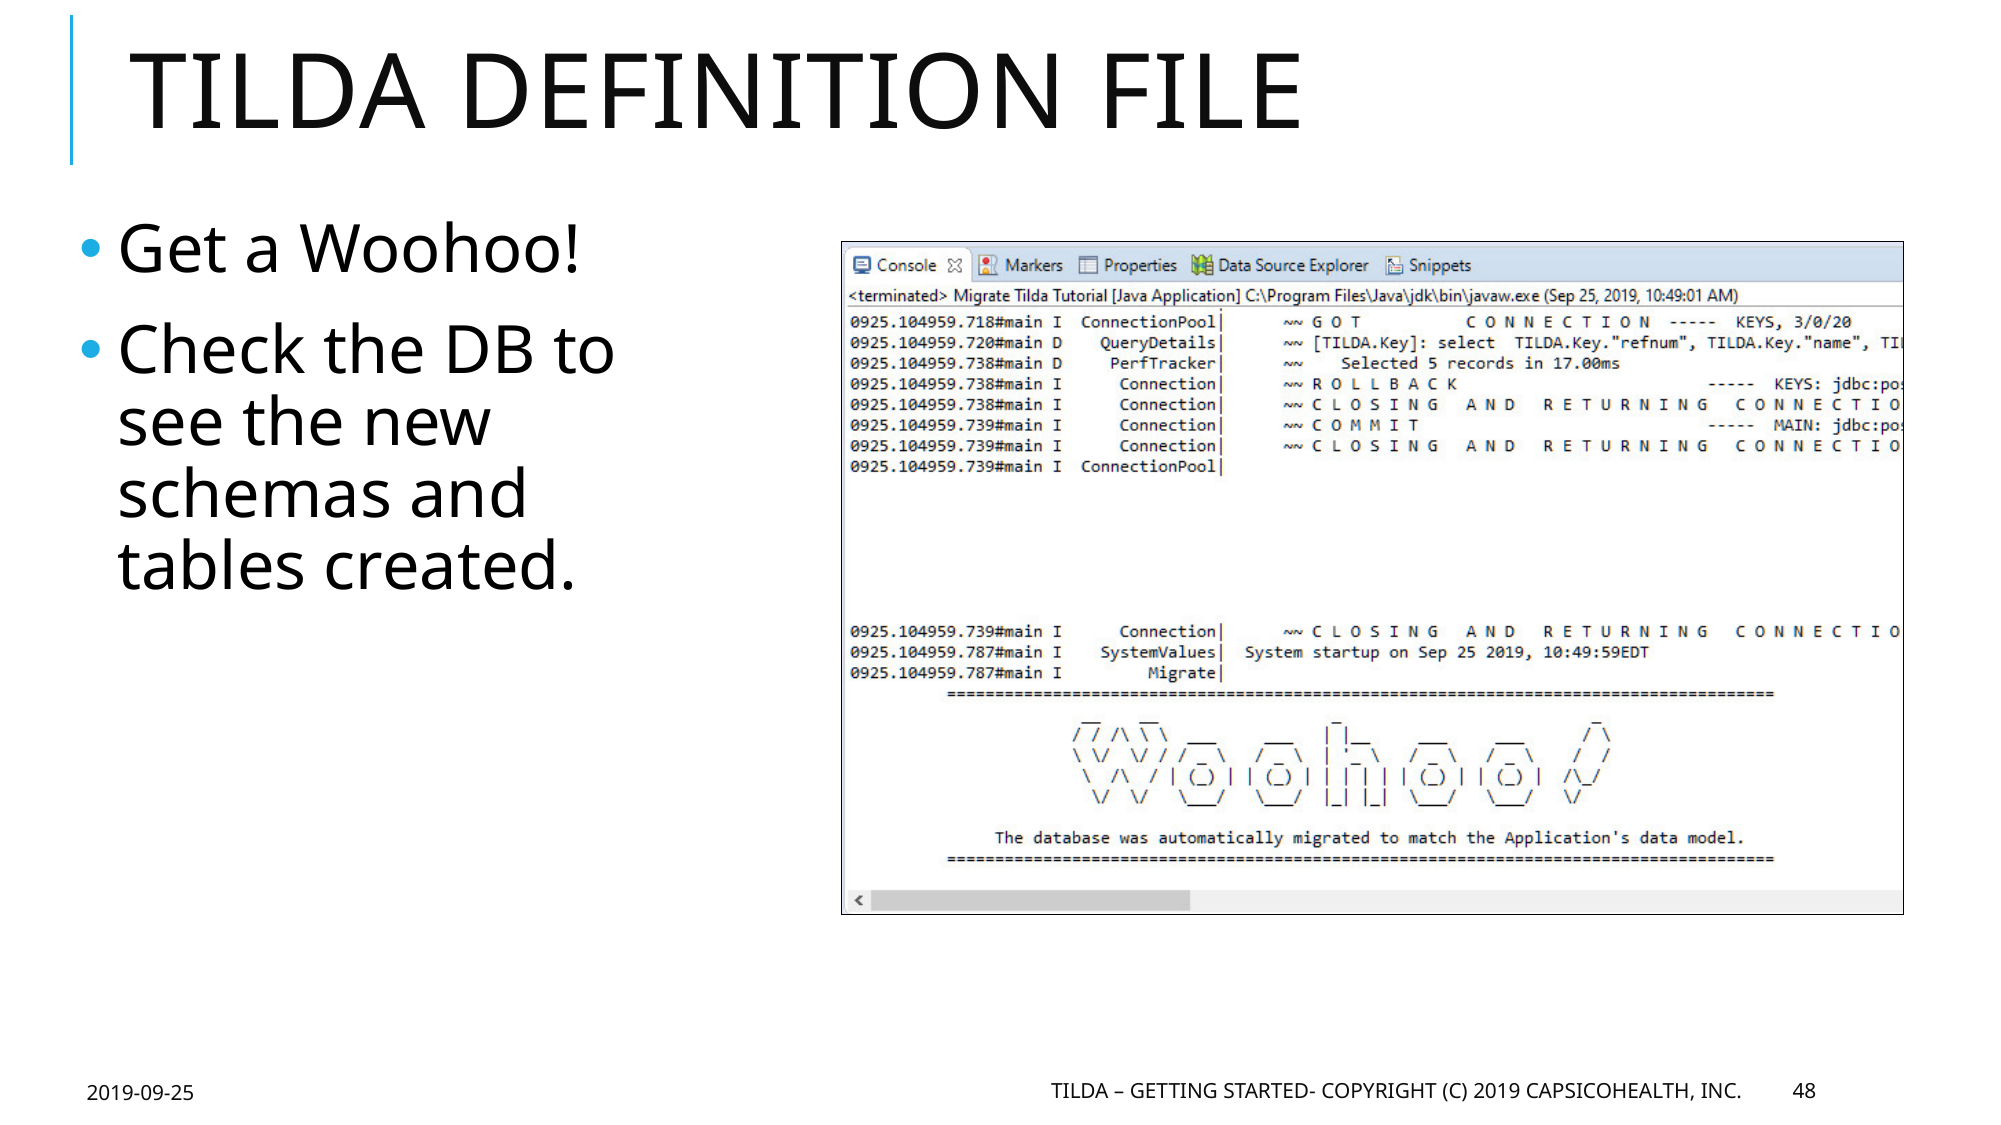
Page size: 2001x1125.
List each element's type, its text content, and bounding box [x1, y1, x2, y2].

title Tilda Definition File [114, 34, 1938, 163]
picture [841, 241, 1904, 916]
slide_number 48 [1777, 1077, 1938, 1107]
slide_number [71, 1077, 522, 1107]
footer Tilda – Getting Started- Copyright (c) 2019 CapsicoHealth, Inc. [559, 1077, 1763, 1107]
list Get a Woohoo! Check the DB to see the new schemas and tables created. [71, 207, 715, 1035]
